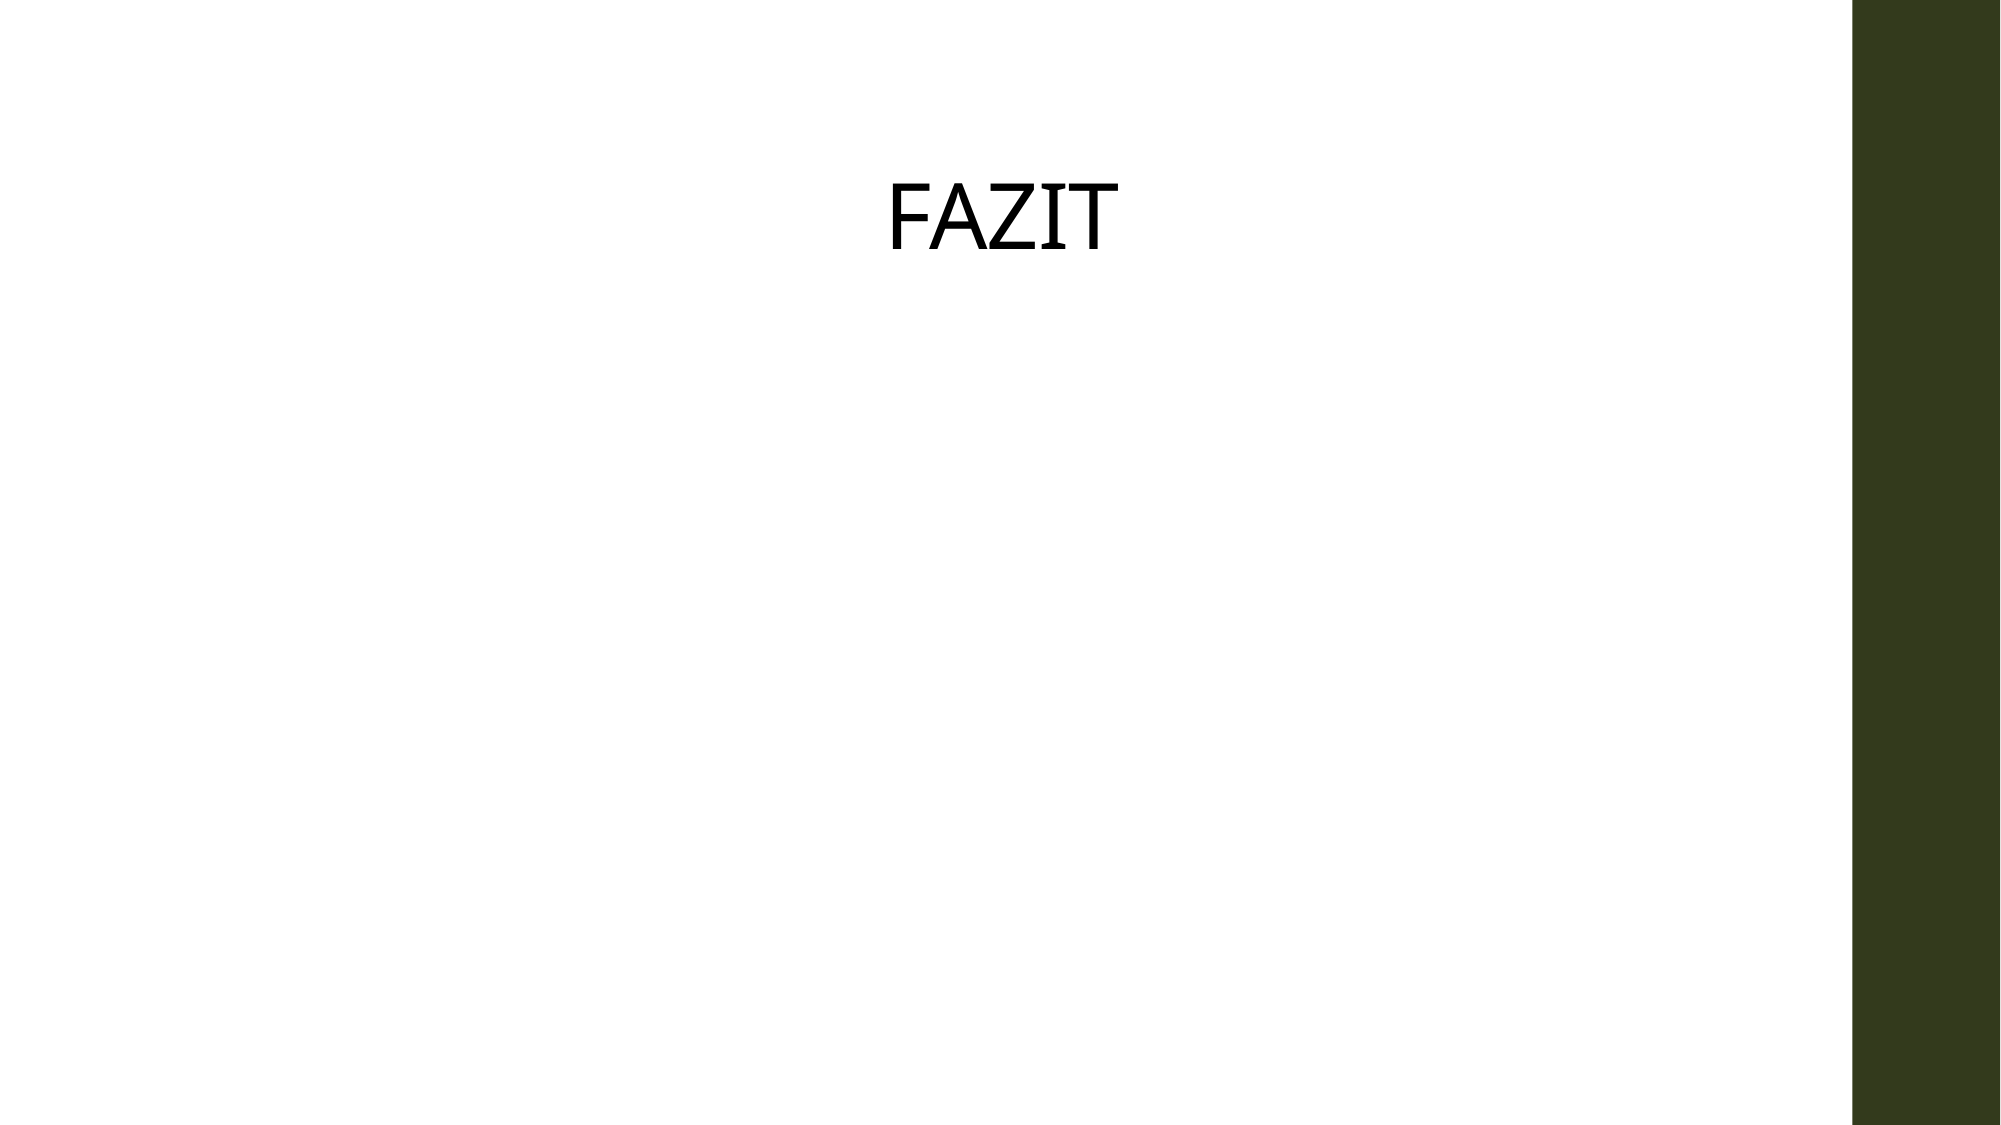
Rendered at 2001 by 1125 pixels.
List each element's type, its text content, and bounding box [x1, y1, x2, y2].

title FAZIT [206, 60, 1797, 278]
